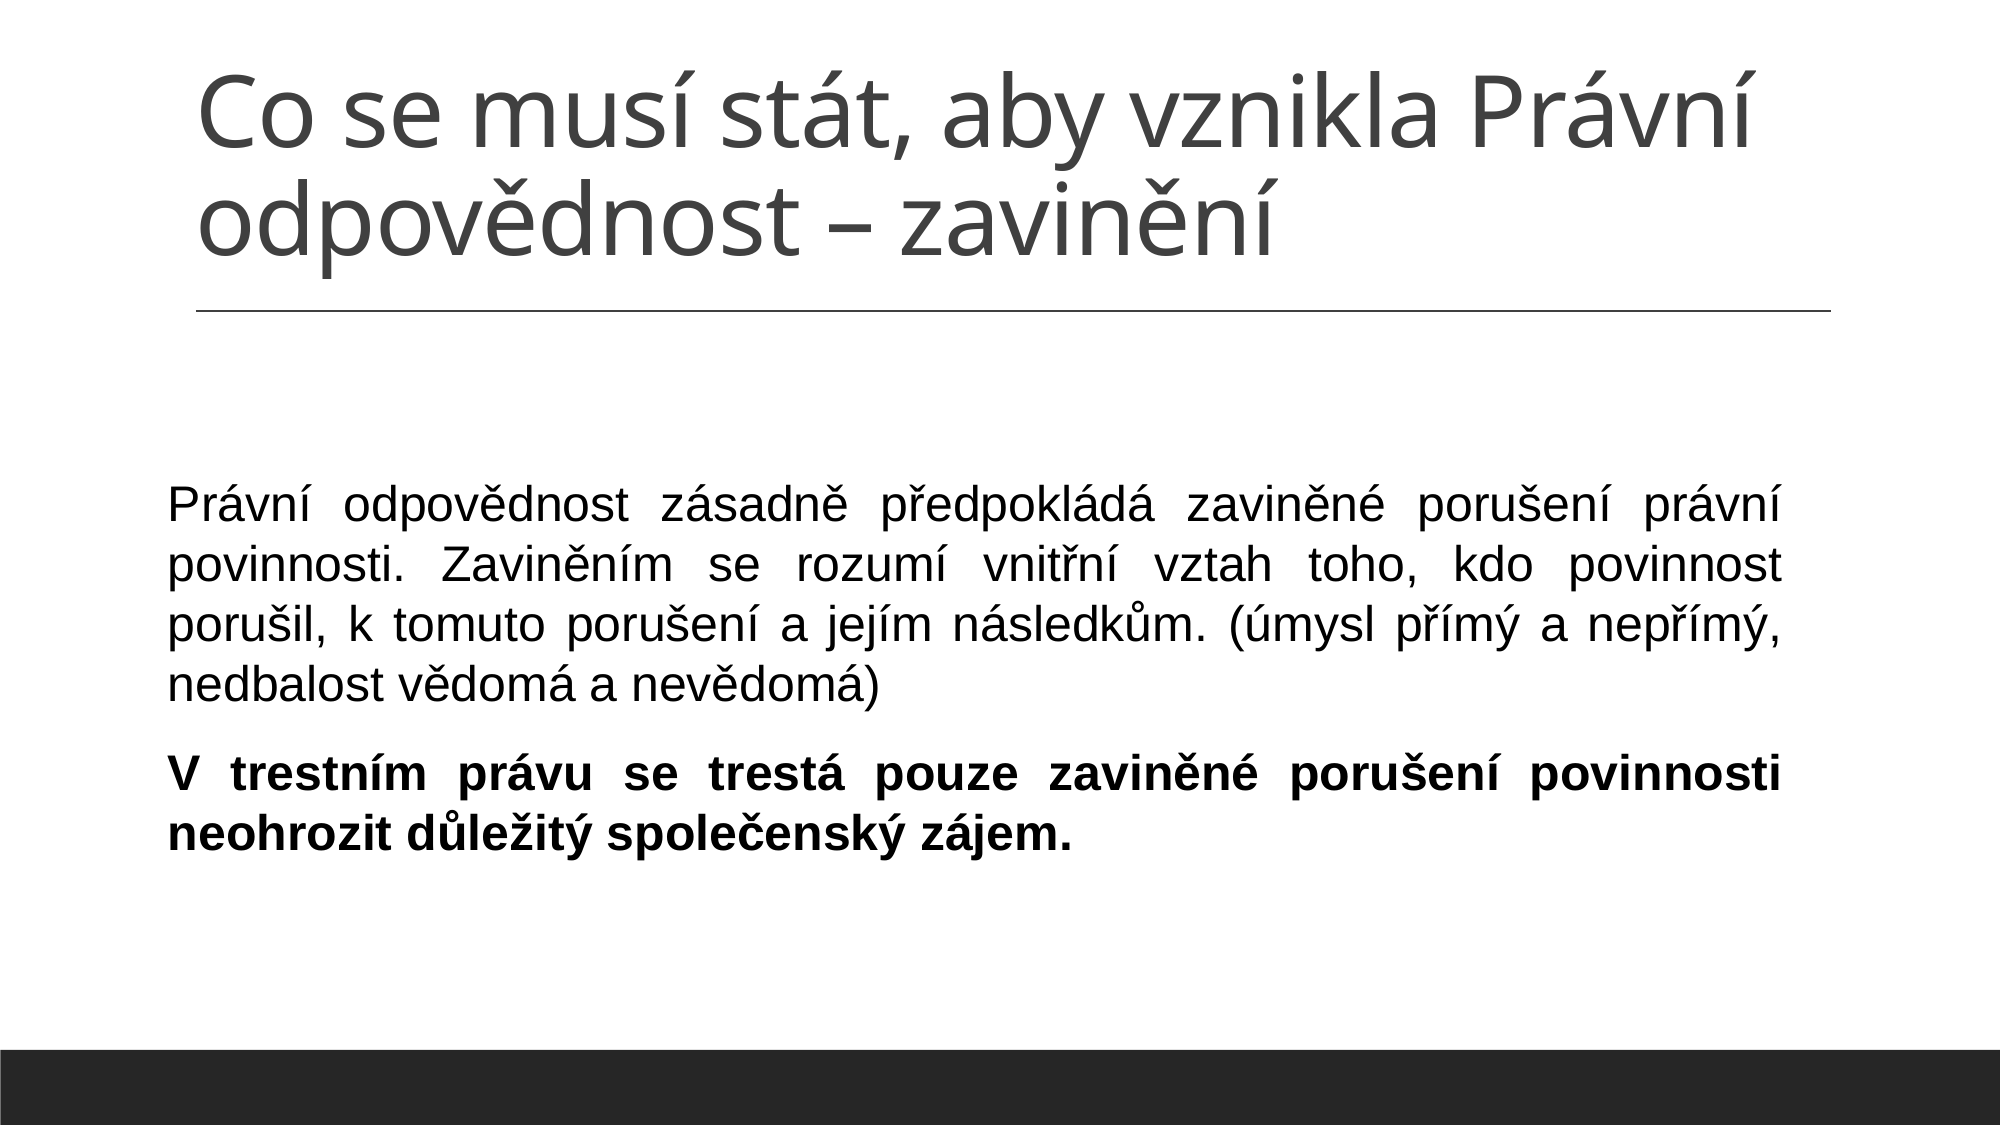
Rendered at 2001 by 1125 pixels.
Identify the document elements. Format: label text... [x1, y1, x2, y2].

title Co se musí stát, aby vznikla Právní odpovědnost – zavinění [180, 47, 1830, 285]
list Právní odpovědnost zásadně předpokládá zaviněné porušení právní povinnosti. Zaviněním se rozumí vnitřní vztah toho, kdo povinnost porušil, k tomuto porušení a jejím následkům. (úmysl přímý a nepřímý, nedbalost vědomá a nevědomá) V trestním právu se trestá pouze zaviněné porušení povinnosti neohrozit důležitý společenský zájem. [168, 375, 1784, 1035]
